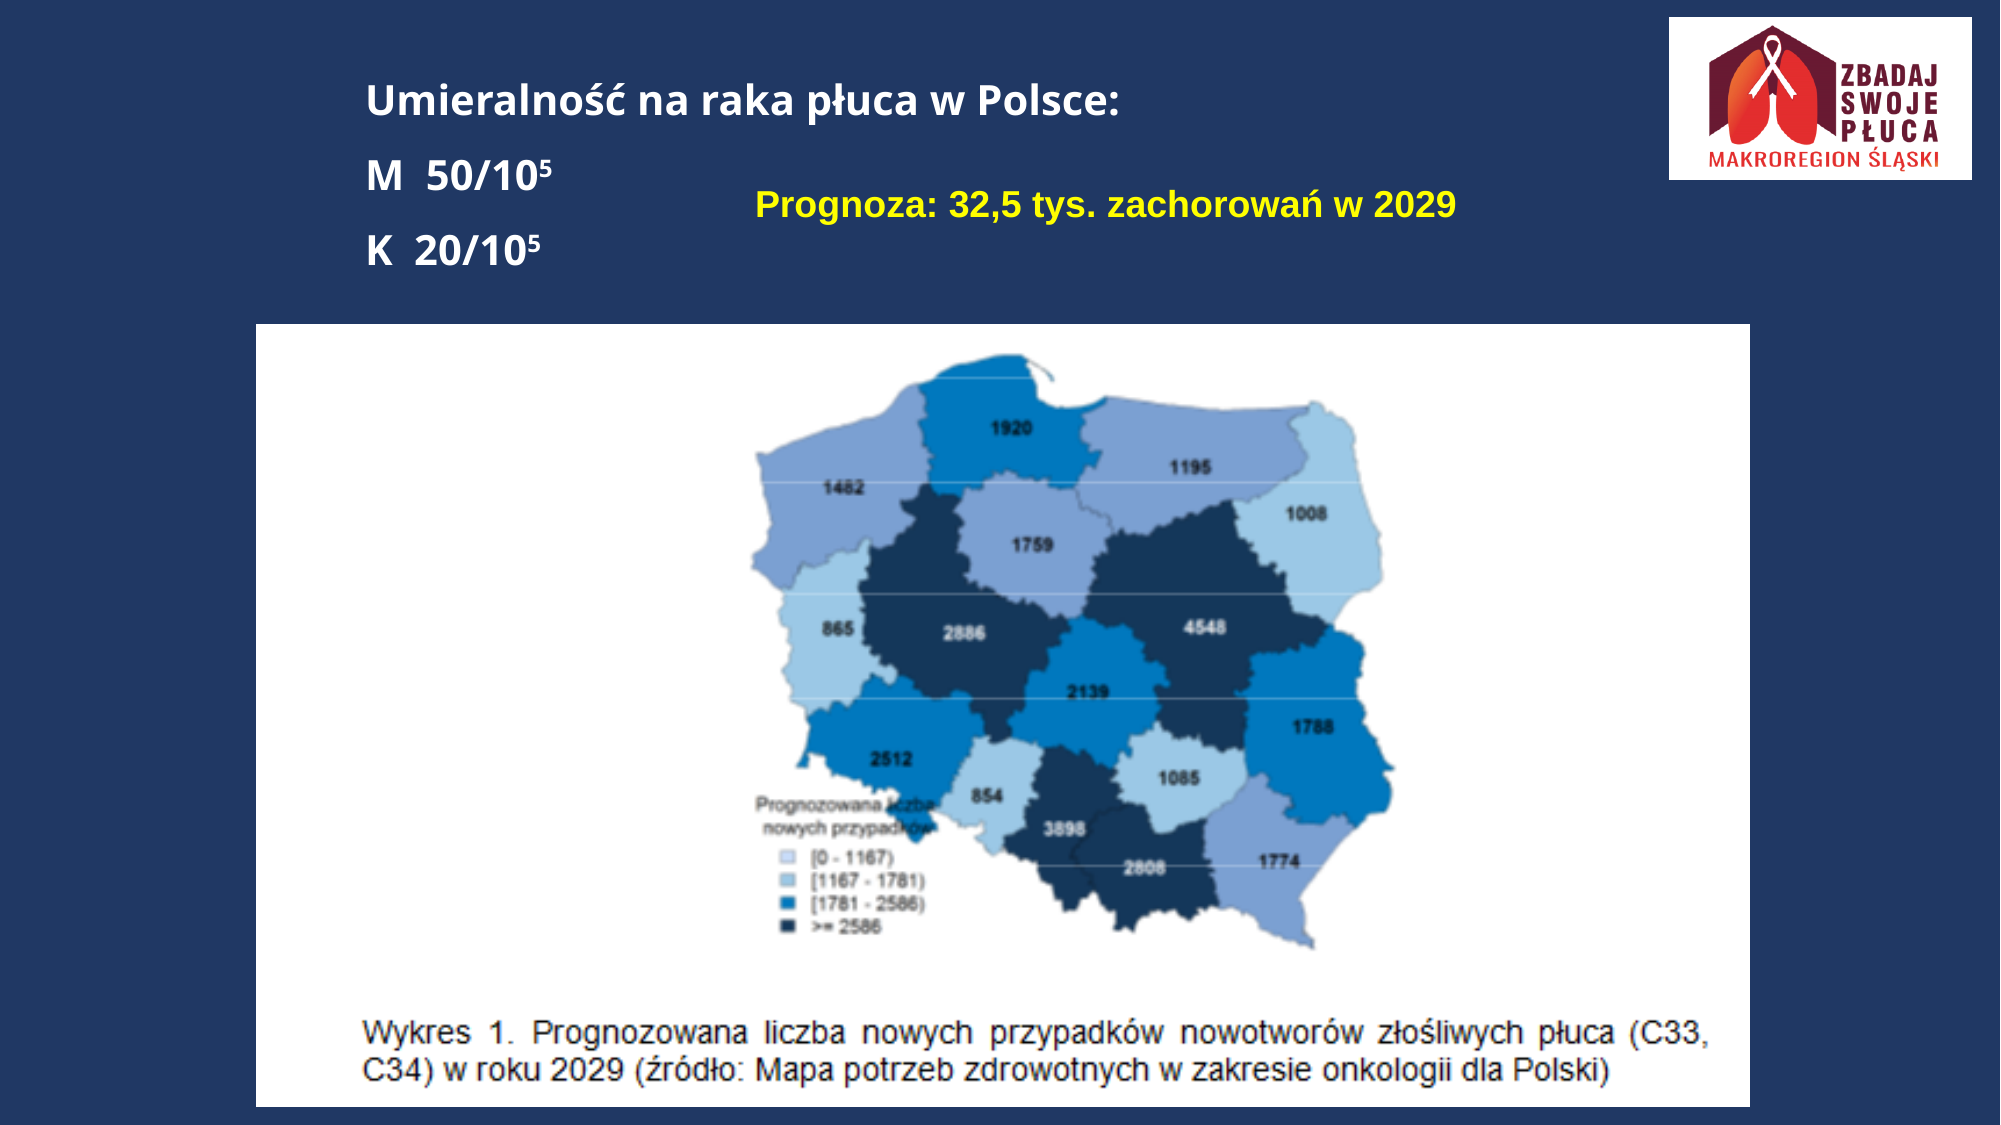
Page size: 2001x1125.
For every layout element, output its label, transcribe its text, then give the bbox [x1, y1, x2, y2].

picture [1668, 17, 1972, 180]
text_box Umieralność na raka płuca w Polsce: M 50/105 K 20/105 [350, 41, 1626, 324]
text_box Prognoza: 32,5 tys. zachorowań w 2029 [740, 172, 1497, 233]
picture [256, 324, 1750, 1107]
